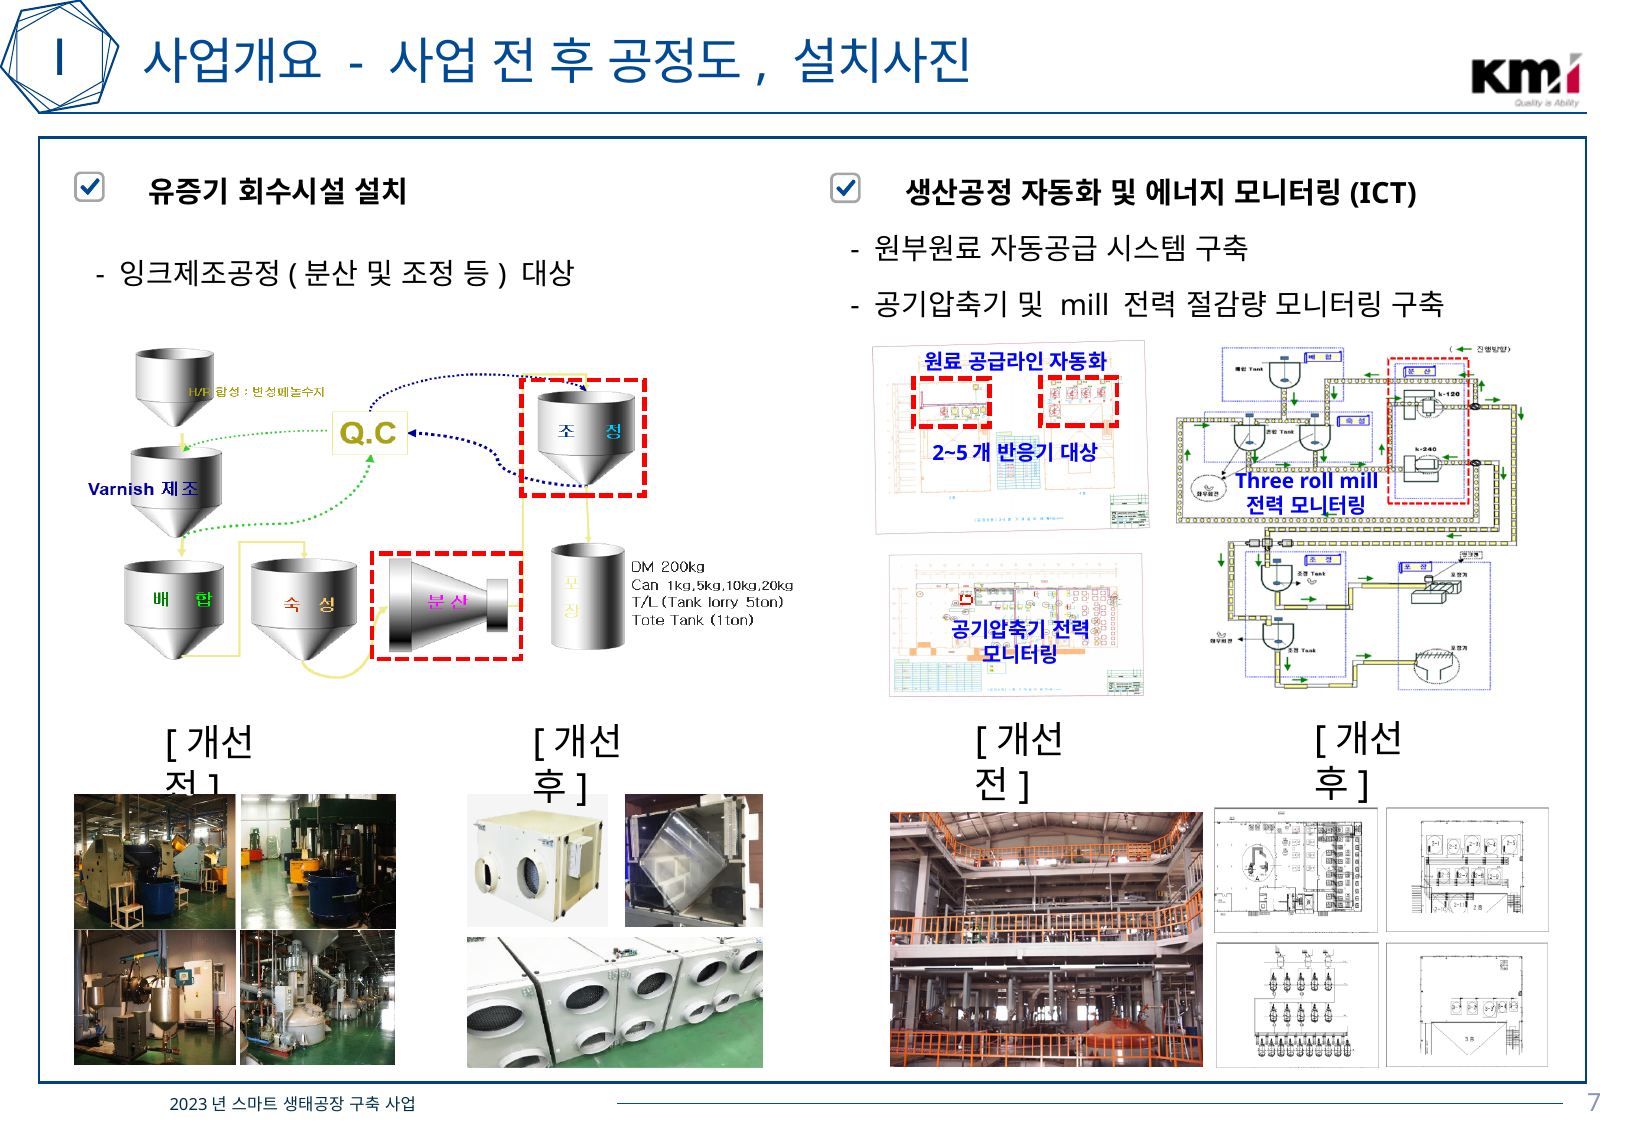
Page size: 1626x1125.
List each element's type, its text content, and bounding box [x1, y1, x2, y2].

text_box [467, 794, 763, 1068]
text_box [74, 794, 396, 1065]
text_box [830, 172, 861, 204]
picture [1174, 342, 1524, 700]
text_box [149, 710, 692, 773]
text_box - 잉크제조공정(분산 및 조정 등) 대상 [80, 237, 792, 295]
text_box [76, 348, 802, 679]
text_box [960, 707, 1474, 770]
picture [890, 812, 1203, 1067]
text_box - 원부원료 자동공급 시스템 구축 - 공기압축기 및 mill 전력 절감량 모니터링 구축 [835, 225, 1547, 326]
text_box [886, 553, 1145, 697]
title Ⅰ [17, 32, 102, 87]
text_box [74, 171, 105, 202]
slide_number 7 [1562, 1091, 1625, 1116]
subtitle 사업개요 - 사업 전 후 공정도, 설치사진 [142, 29, 1147, 90]
text_box 생산공정 자동화 및 에너지 모니터링(ICT) [890, 156, 1456, 214]
text_box 유증기 회수시설 설치 [134, 155, 700, 213]
picture [1468, 49, 1587, 112]
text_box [872, 336, 1153, 536]
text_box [1214, 807, 1549, 1068]
text_box [38, 136, 1587, 1083]
